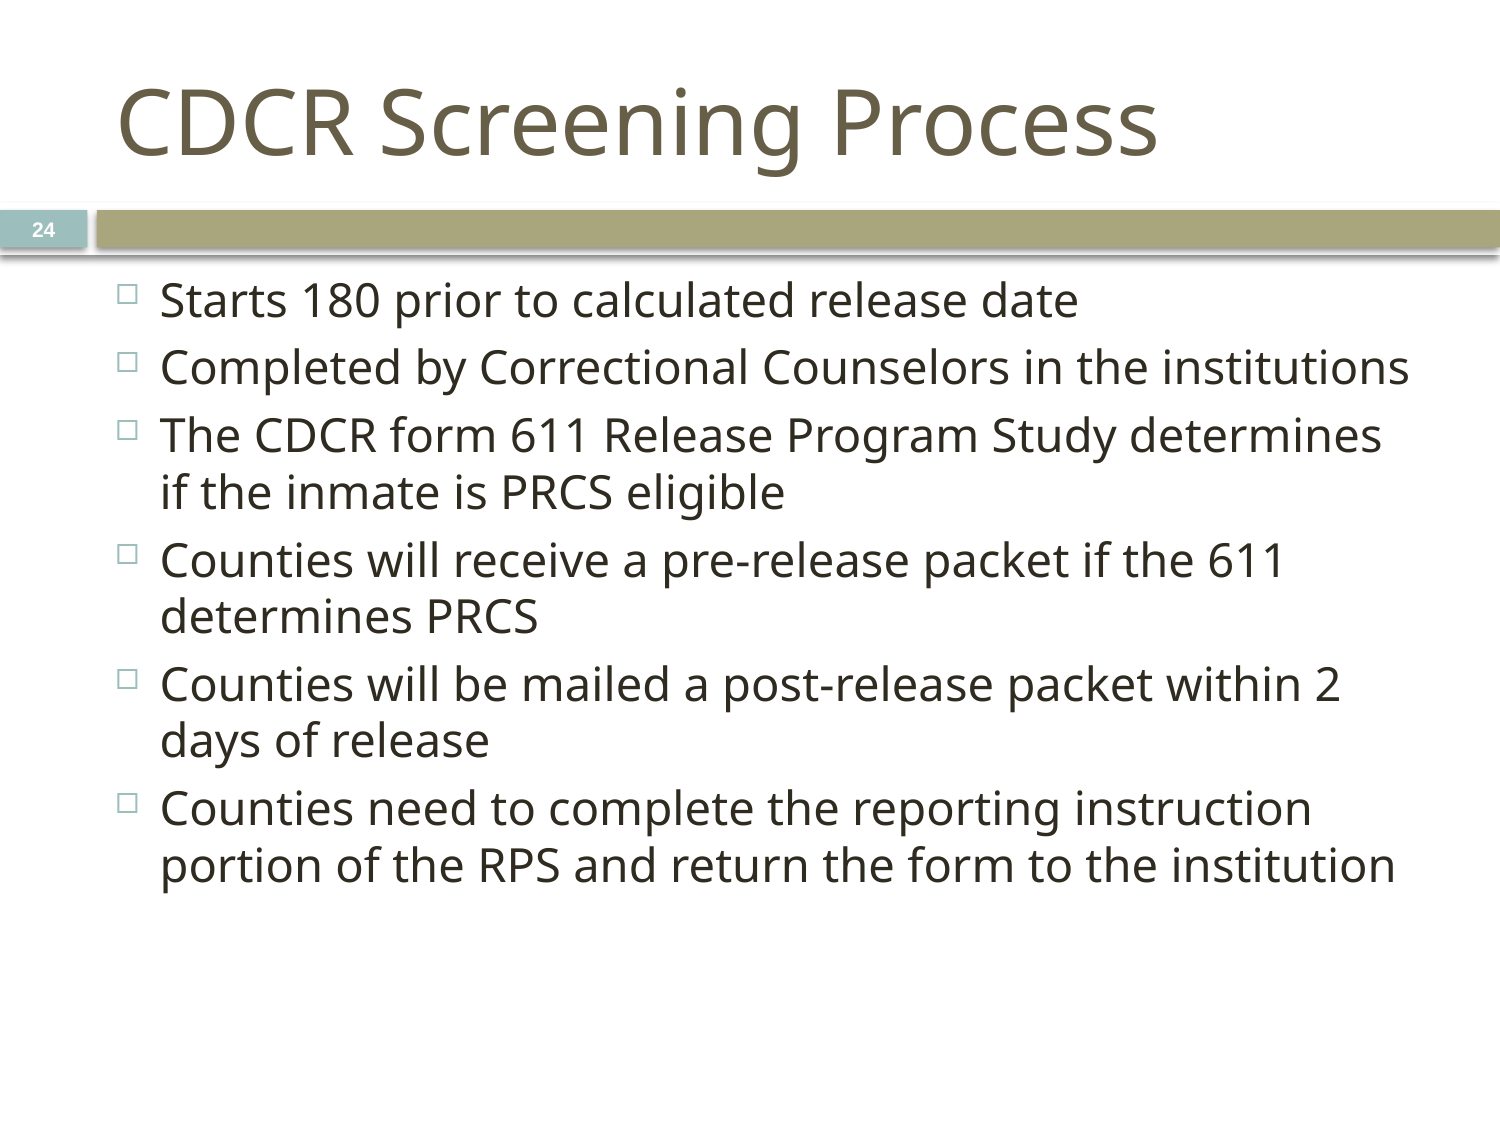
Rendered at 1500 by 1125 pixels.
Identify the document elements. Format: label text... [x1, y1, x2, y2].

list Starts 180 prior to calculated release date Completed by Correctional Counselors in the institutions The CDCR form 611 Release Program Study determines if the inmate is PRCS eligible Counties will receive a pre-release packet if the 611 determines PRCS Counties will be mailed a post-release packet within 2 days of release Counties need to complete the reporting instruction portion of the RPS and return the form to the institution [100, 262, 1438, 1000]
slide_number 24 [0, 208, 88, 249]
title CDCR Screening Process [100, 37, 1438, 200]
